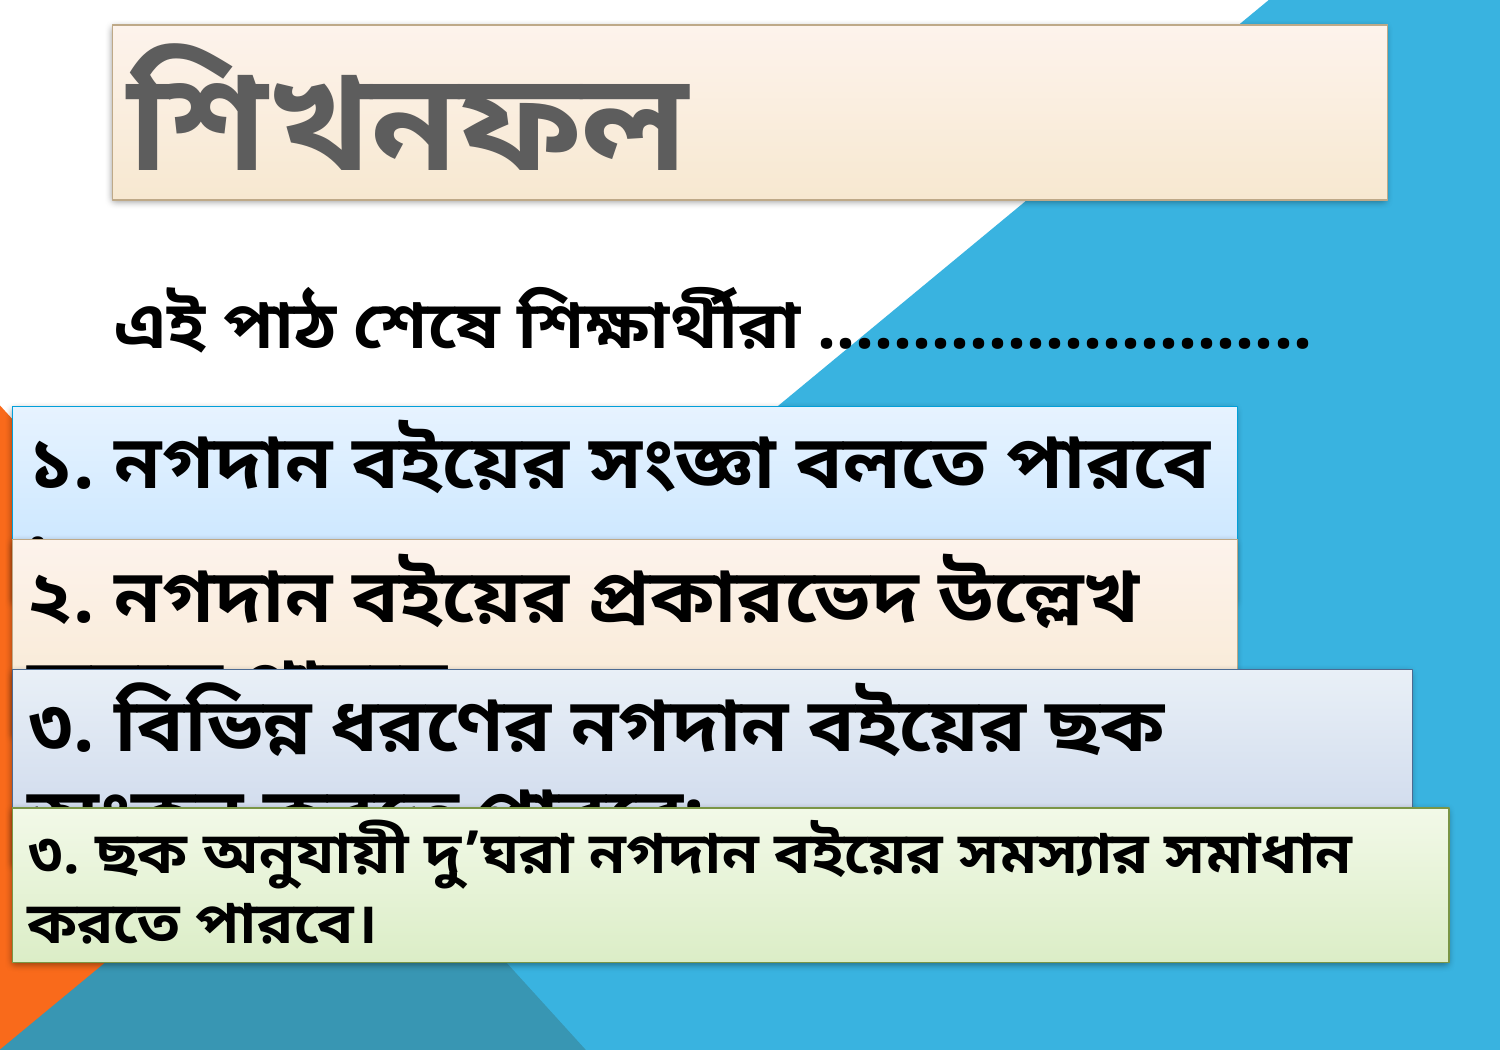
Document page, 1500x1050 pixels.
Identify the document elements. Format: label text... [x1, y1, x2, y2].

text_box ১. নগদান বইয়ের সংজ্ঞা বলতে পারবে ; [12, 406, 1238, 539]
text_box ৩. বিভিন্ন ধরণের নগদান বইয়ের ছক অংকন করতে পারবে; [12, 669, 1413, 806]
text_box ৩. ছক অনুযায়ী দু‌’ঘরা নগদান বইয়ের সমস্যার সমাধান করতে পারবে। [12, 807, 1450, 963]
title শিখনফল [112, 24, 1388, 201]
text_box এই পাঠ শেষে শিক্ষার্থীরা …………………….. [99, 274, 1450, 370]
text_box ২. নগদান বইয়ের প্রকারভেদ উল্লেখ করতে পারবে; [12, 539, 1238, 668]
